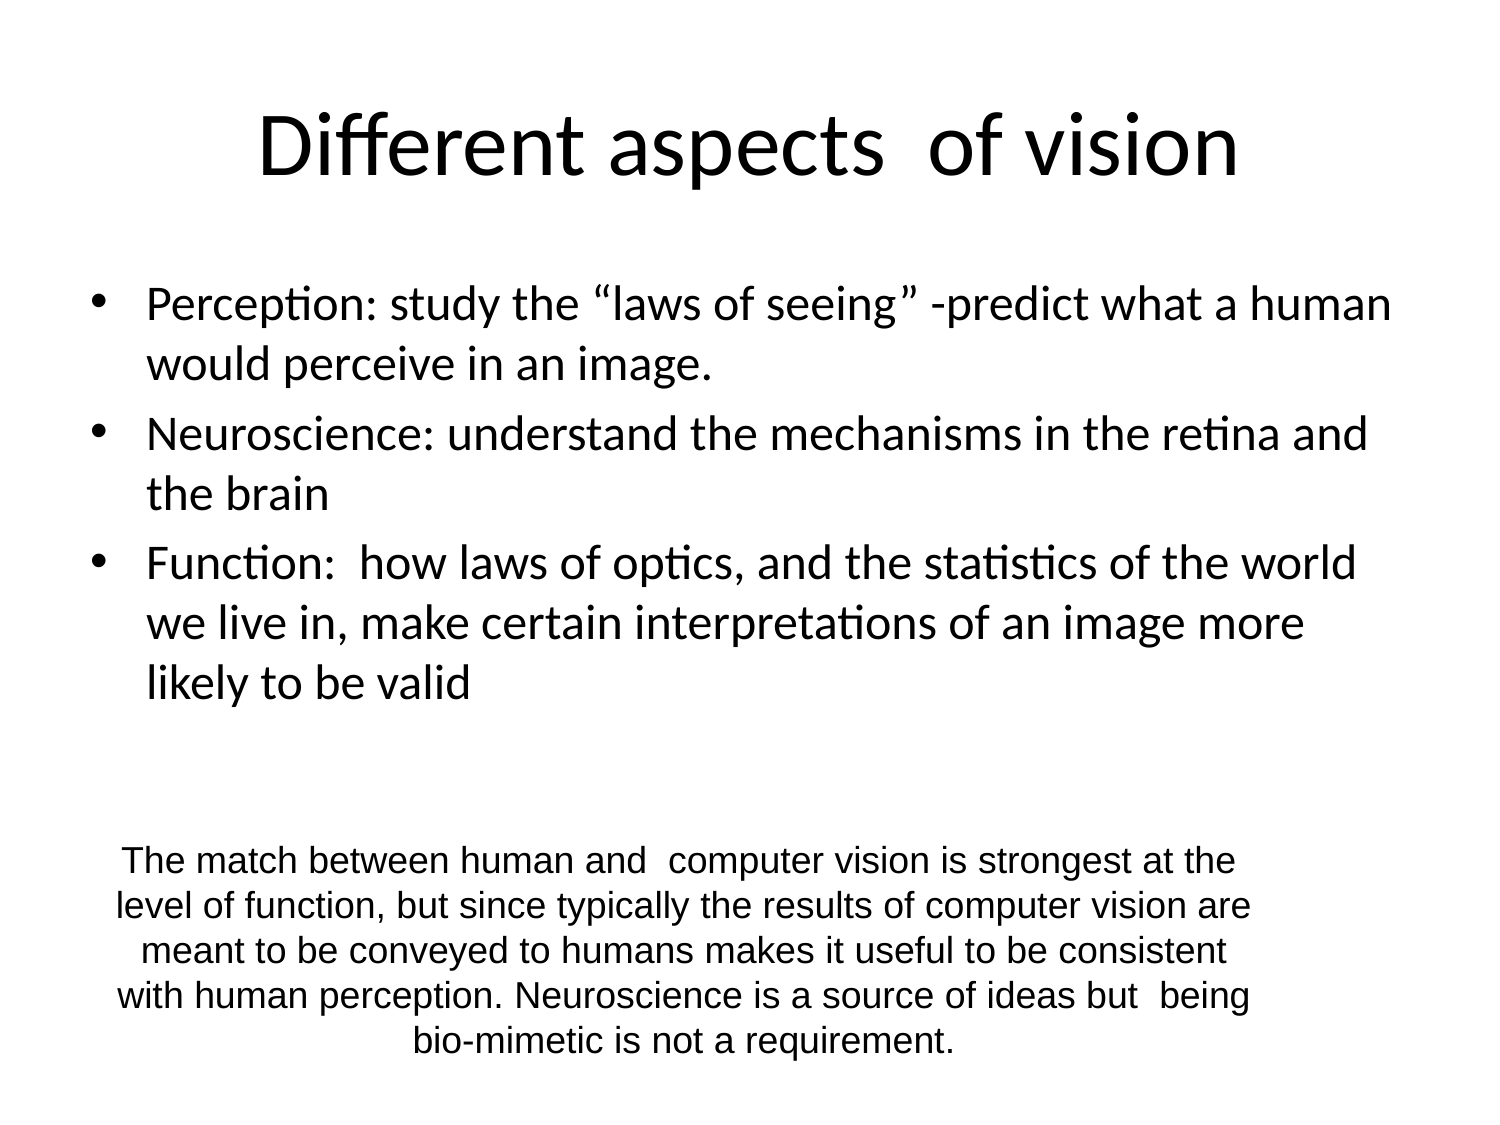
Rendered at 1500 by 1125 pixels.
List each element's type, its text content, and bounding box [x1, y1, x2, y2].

list Perception: study the “laws of seeing” -predict what a human would perceive in an image. Neuroscience: understand the mechanisms in the retina and the brain Function: how laws of optics, and the statistics of the world we live in, make certain interpretations of an image more likely to be valid [75, 262, 1425, 1005]
text_box The match between human and computer vision is strongest at the level of function, but since typically the results of computer vision are meant to be conveyed to humans makes it useful to be consistent with human perception. Neuroscience is a source of ideas but being bio-mimetic is not a requirement. [101, 828, 1268, 1069]
title Different aspects of vision [75, 45, 1425, 233]
